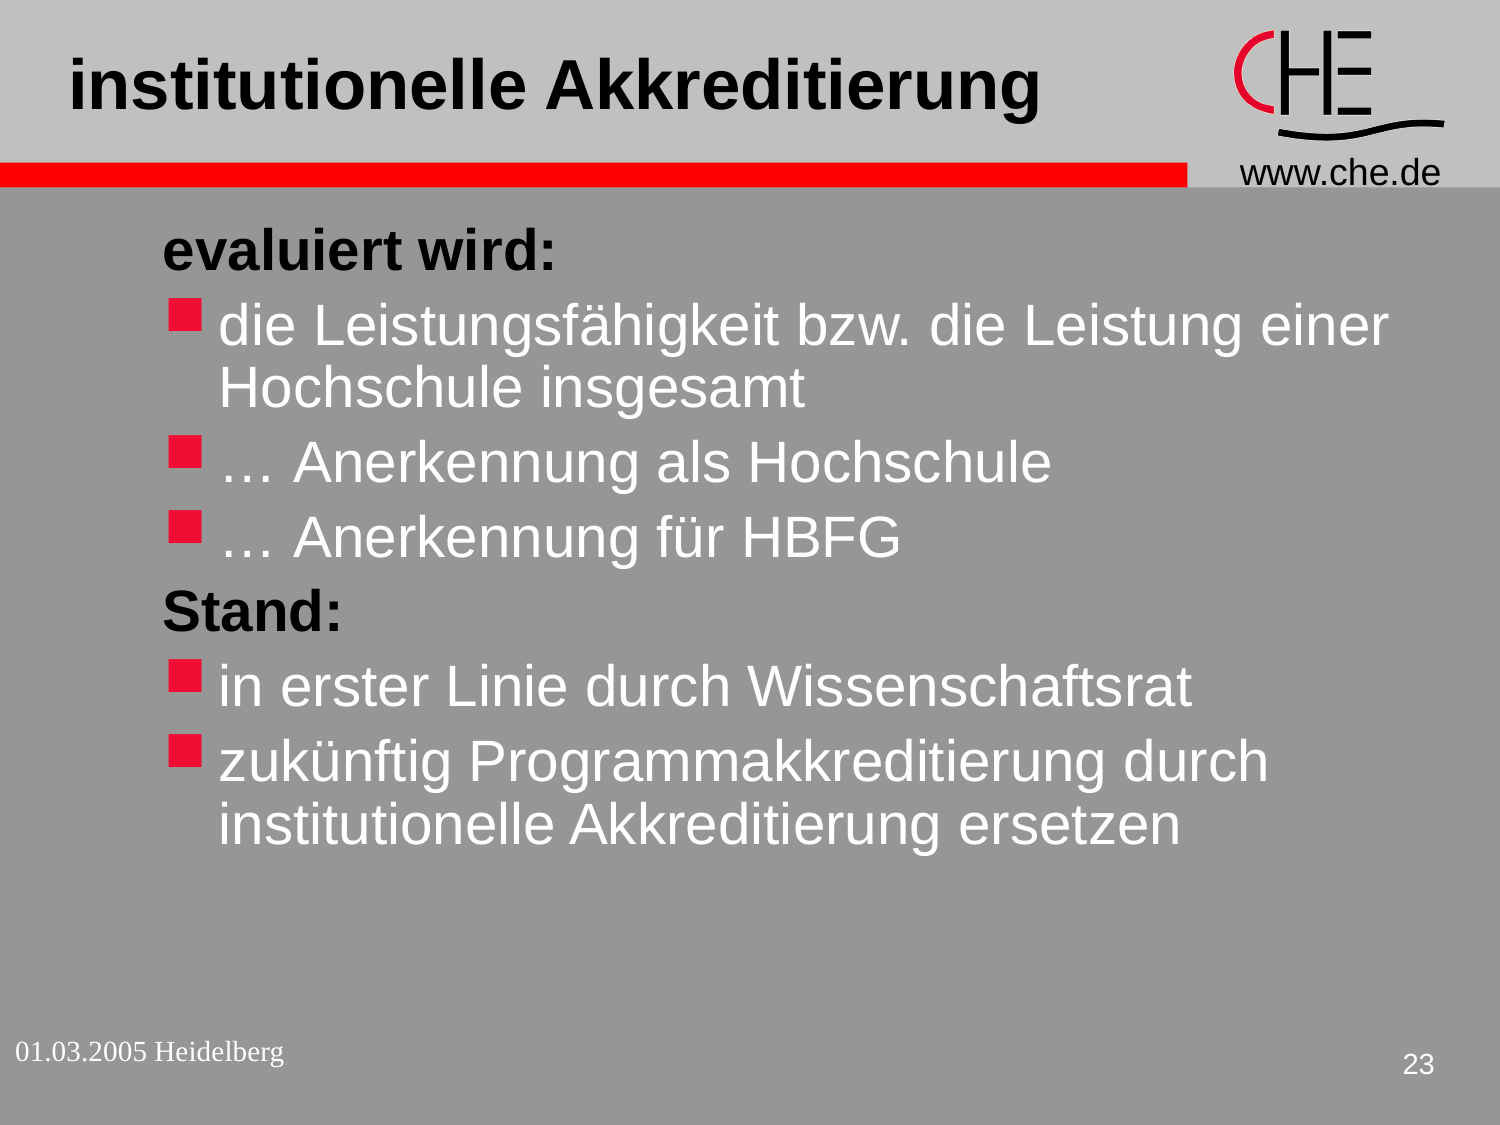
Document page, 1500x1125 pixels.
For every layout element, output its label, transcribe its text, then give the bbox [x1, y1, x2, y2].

list evaluiert wird: die Leistungsfähigkeit bzw. die Leistung einer Hochschule insgesamt … Anerkennung als Hochschule … Anerkennung für HBFG Stand: in erster Linie durch Wissenschaftsrat zukünftig Programmakkreditierung durch institutionelle Akkreditierung ersetzen [147, 212, 1463, 1000]
title institutionelle Akkreditierung [53, 0, 1213, 163]
slide_number 23 [1362, 1037, 1450, 1100]
picture [1233, 27, 1446, 143]
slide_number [0, 1025, 313, 1100]
